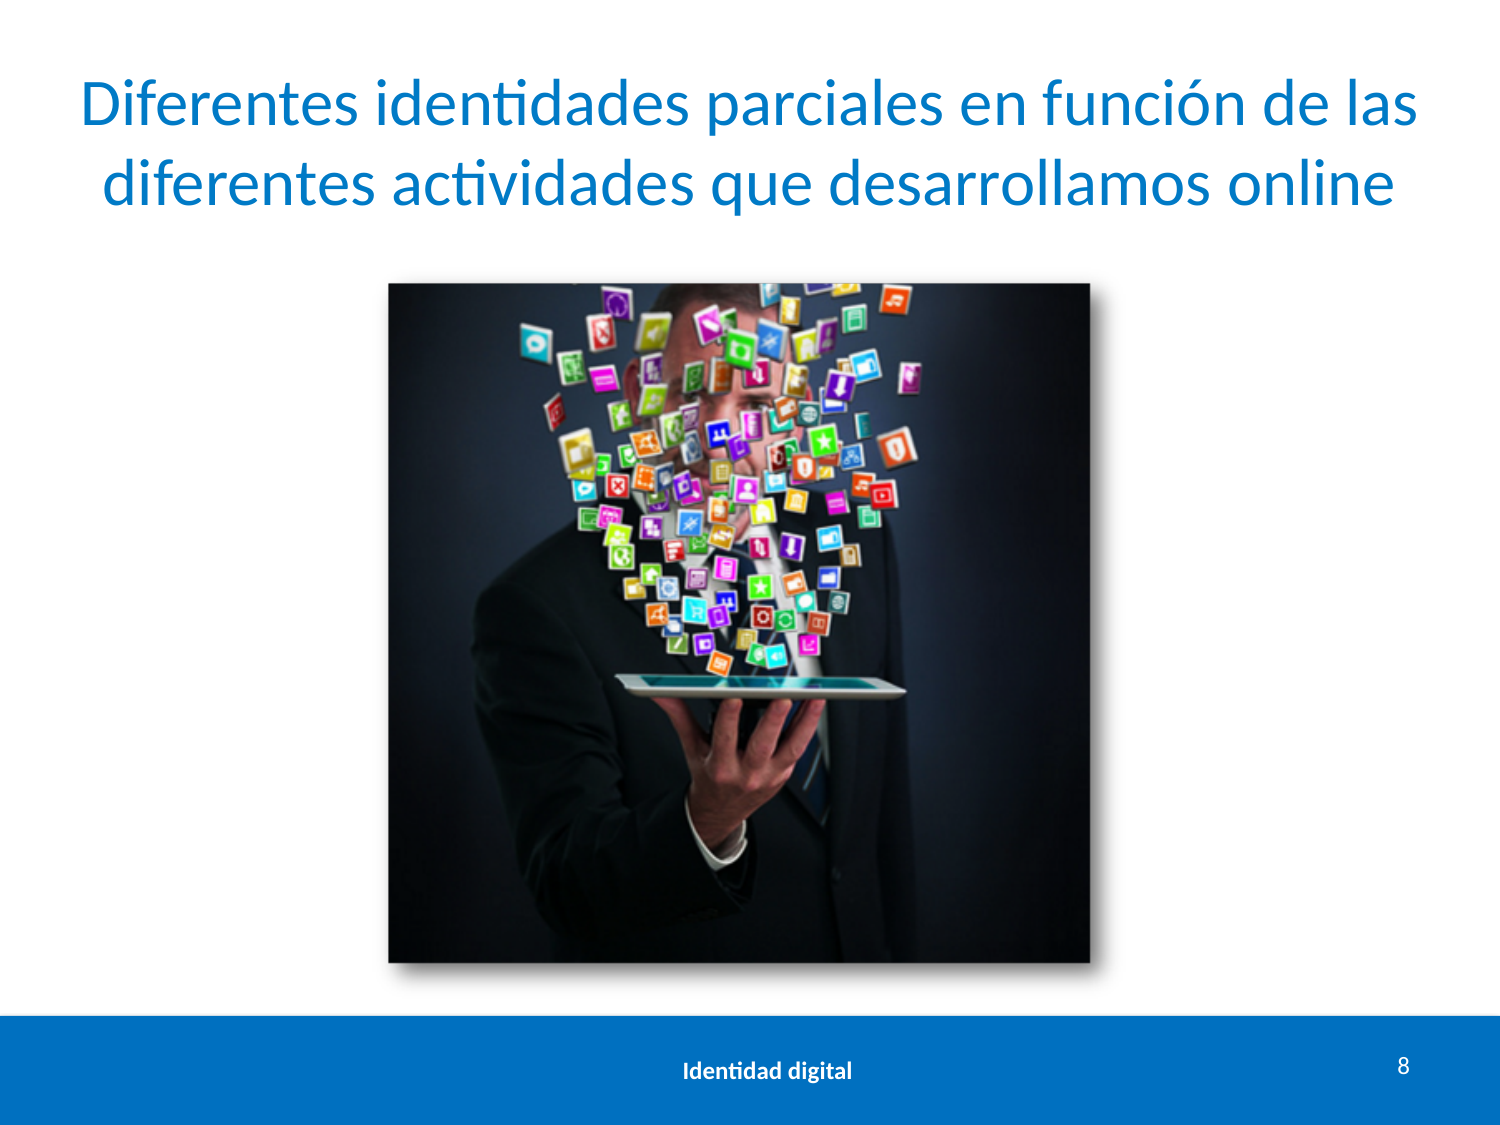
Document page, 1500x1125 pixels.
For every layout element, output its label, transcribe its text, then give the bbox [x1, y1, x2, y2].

slide_number 8 [1074, 1042, 1425, 1103]
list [367, 262, 1133, 1006]
text_box Identidad digital [496, 1046, 1040, 1107]
title Diferentes identidades parciales en función de las diferentes actividades que desarrollamos online [53, 45, 1447, 233]
